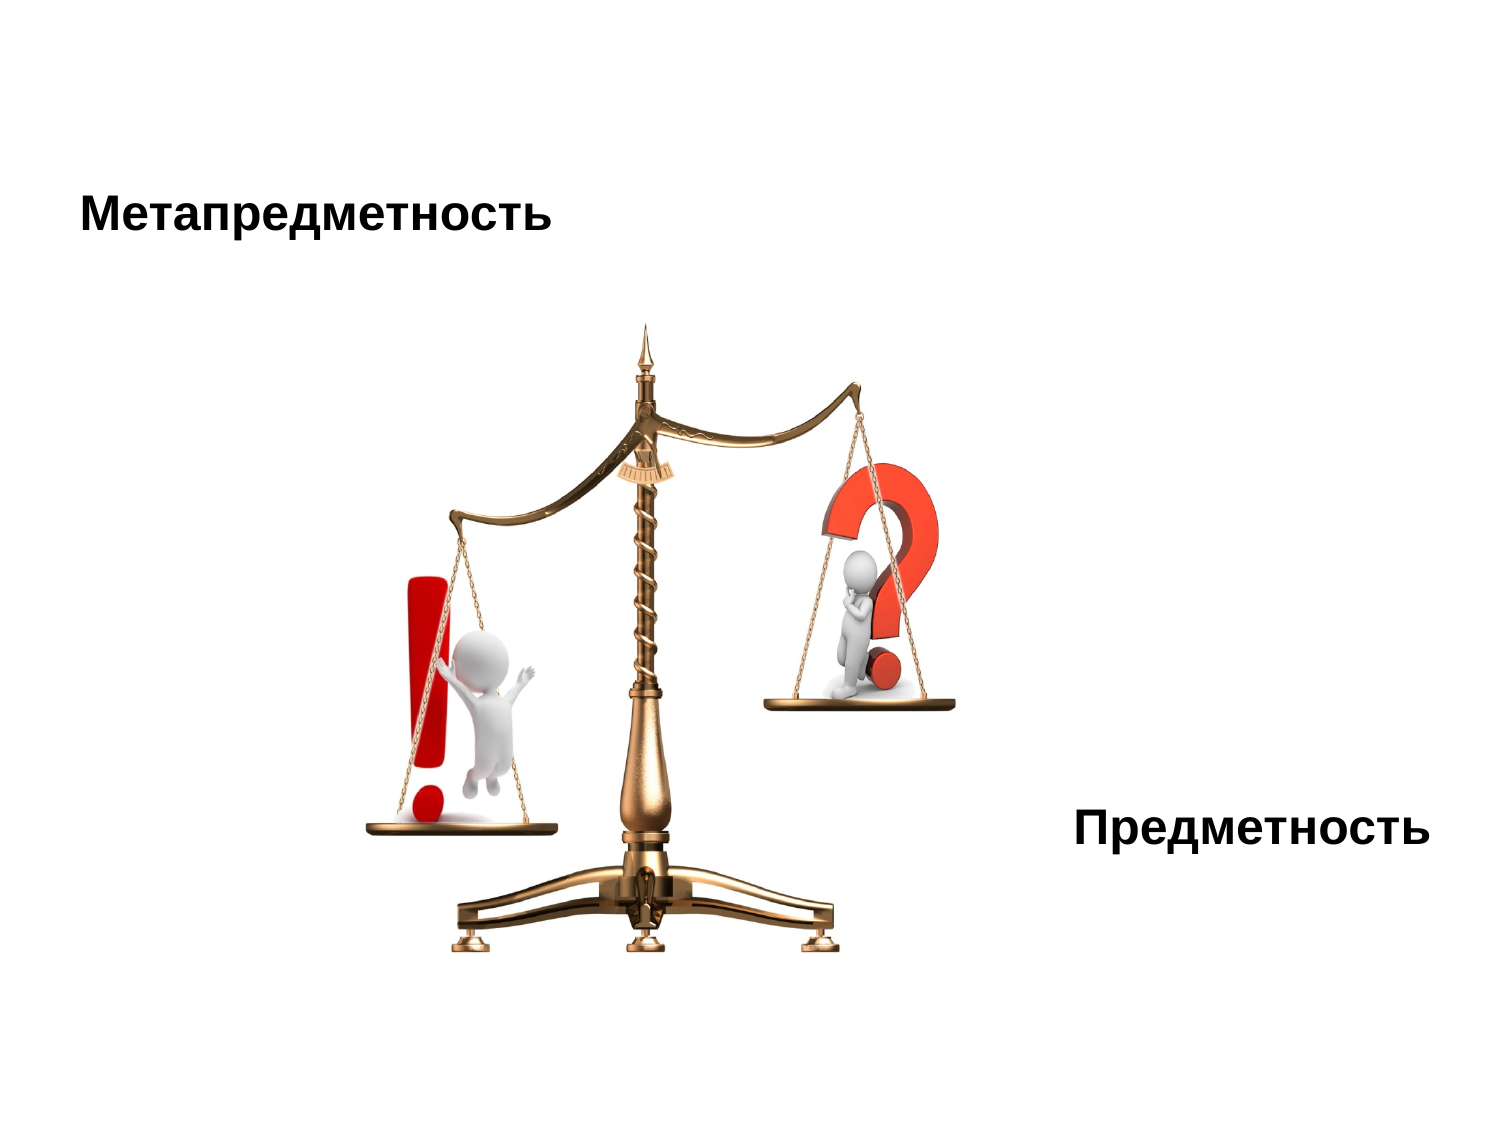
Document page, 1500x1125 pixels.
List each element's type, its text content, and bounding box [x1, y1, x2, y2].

text_box Предметность [1058, 786, 1500, 862]
text_box Метапредметность [64, 172, 581, 248]
picture [300, 290, 1017, 971]
